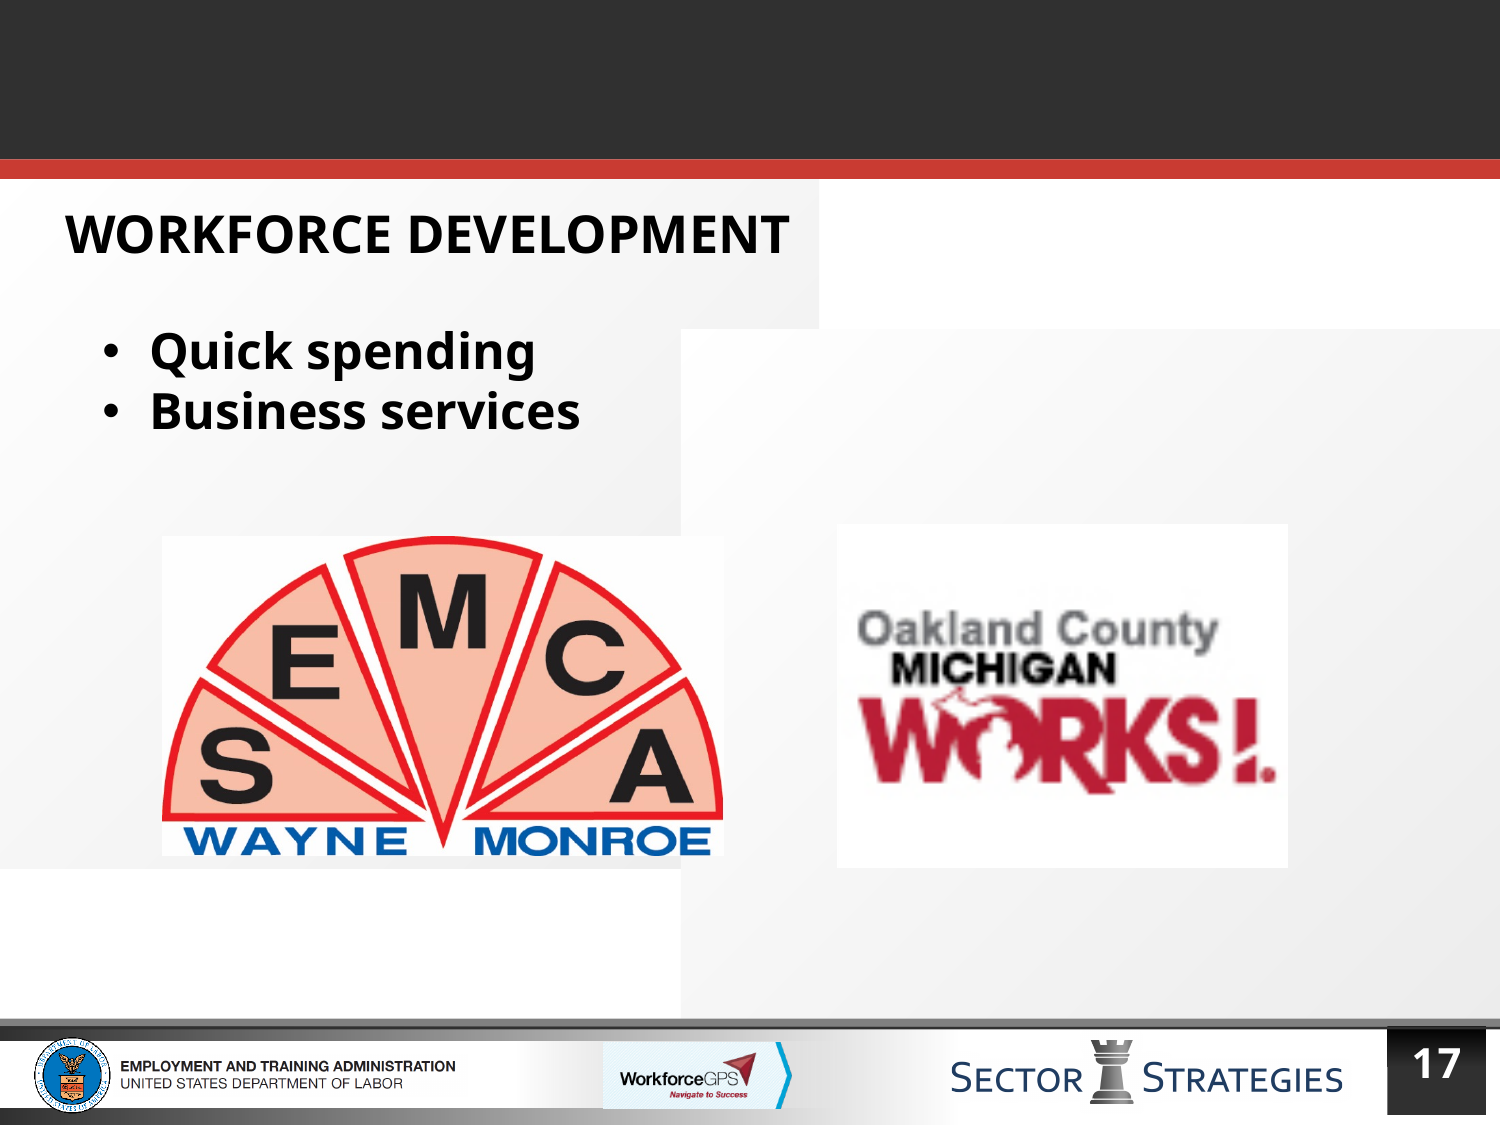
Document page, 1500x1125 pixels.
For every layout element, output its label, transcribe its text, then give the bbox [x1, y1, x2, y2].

picture [162, 536, 724, 856]
text_box Quick spending Business services [87, 312, 1075, 448]
picture [113, 1054, 468, 1097]
picture [603, 1042, 786, 1109]
picture [782, 1042, 792, 1072]
title Workforce development [50, 186, 838, 287]
picture [782, 1080, 792, 1109]
picture [837, 524, 1288, 868]
picture [33, 1036, 111, 1114]
picture [944, 1034, 1350, 1110]
